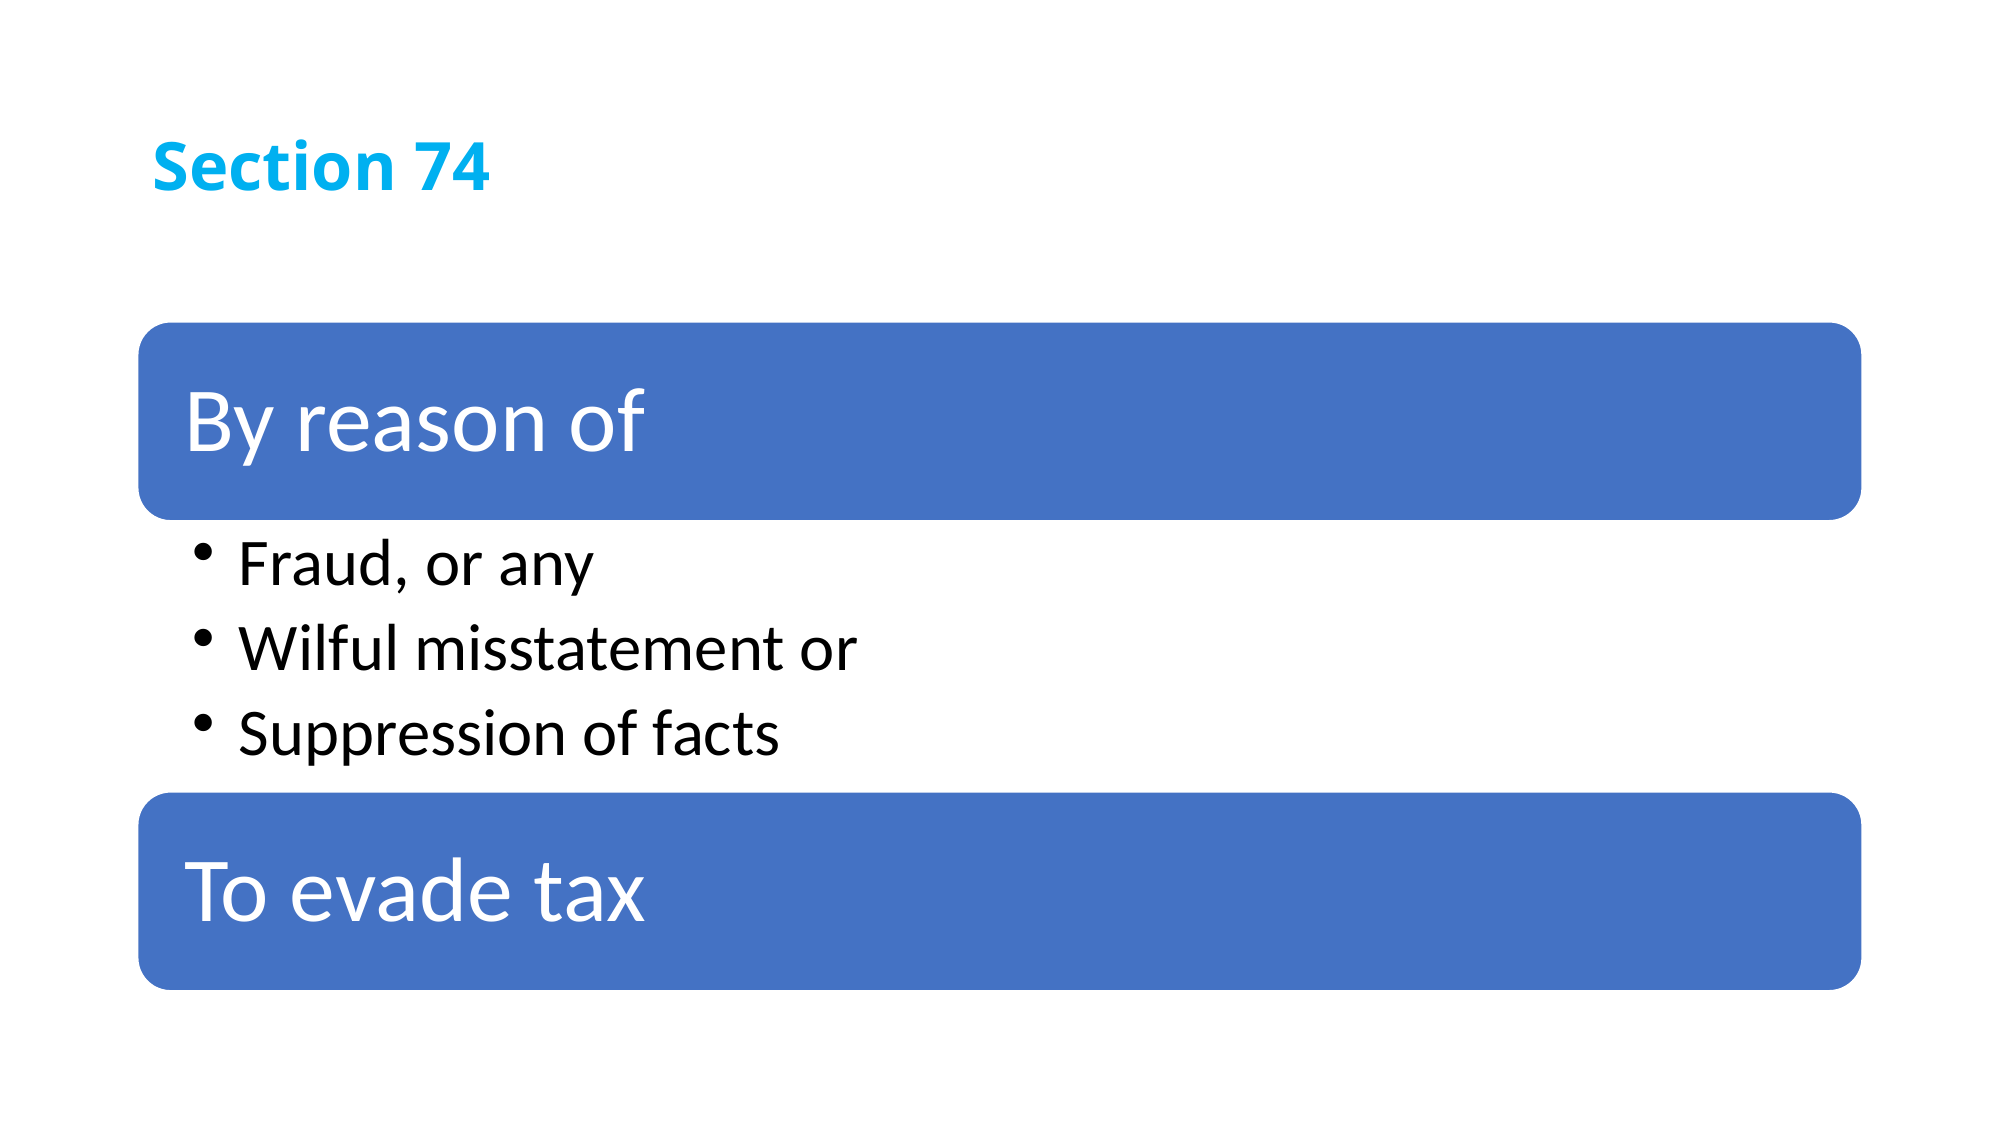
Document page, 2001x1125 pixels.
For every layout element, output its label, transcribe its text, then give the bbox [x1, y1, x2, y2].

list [137, 299, 1863, 1014]
title Section 74 [137, 59, 1863, 278]
